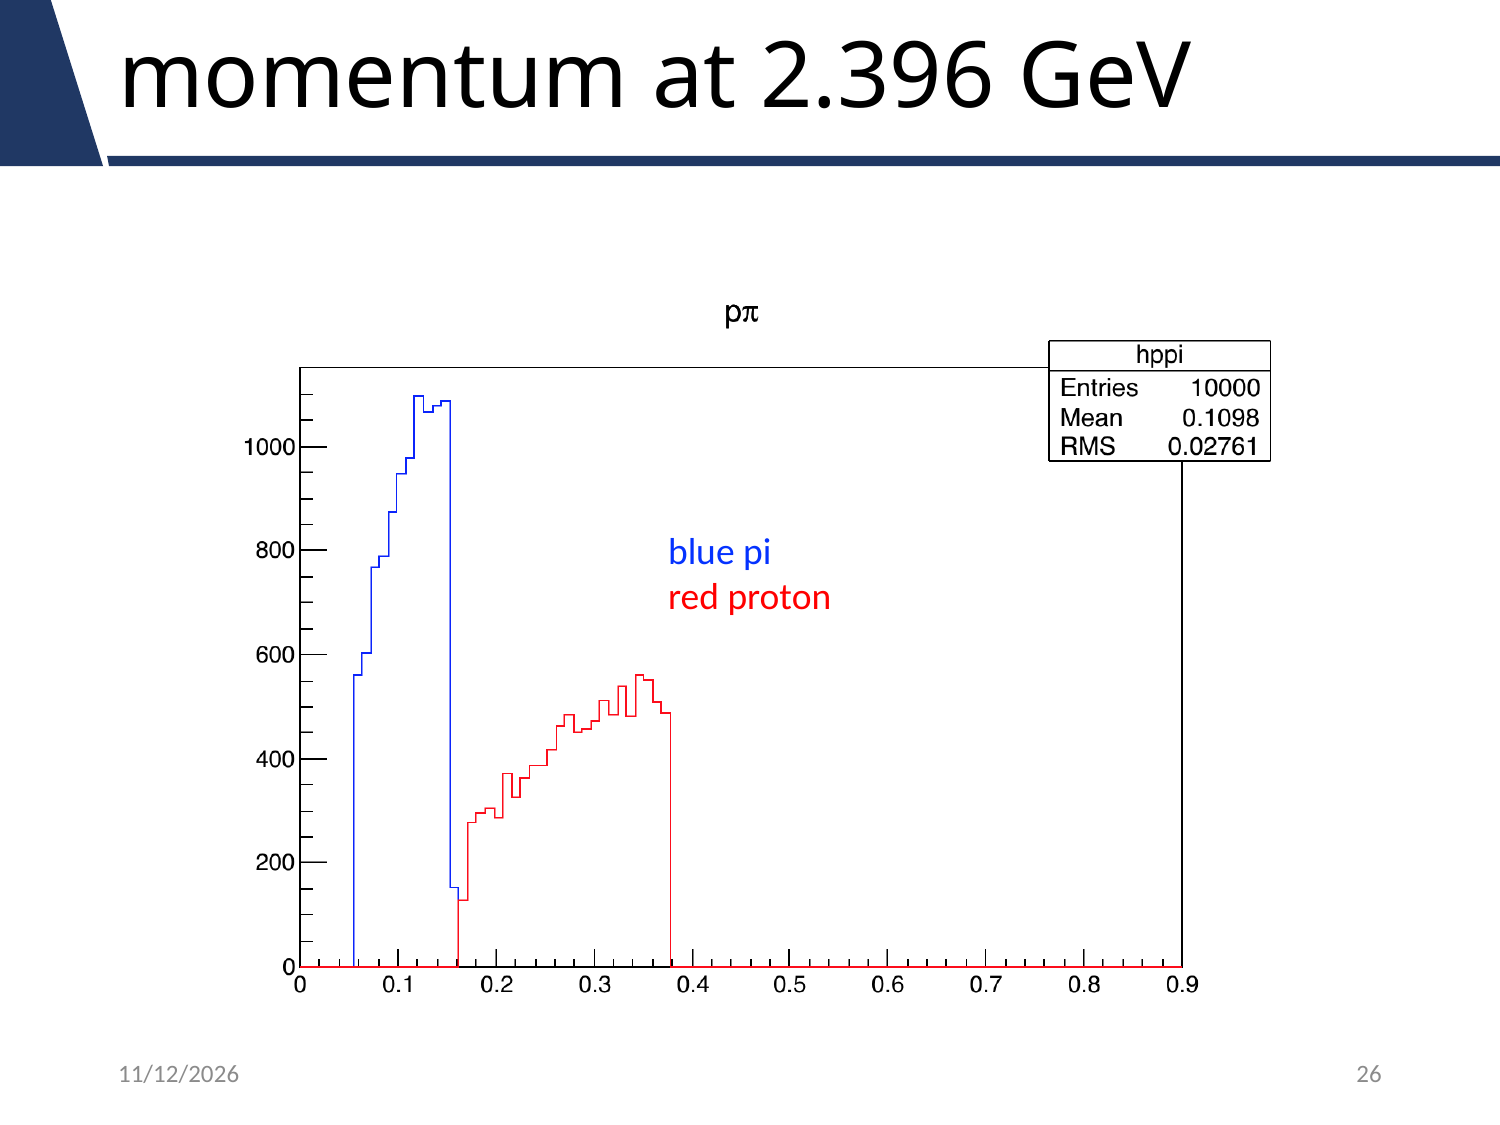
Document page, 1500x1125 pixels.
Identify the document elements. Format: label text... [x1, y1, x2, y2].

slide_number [103, 1042, 441, 1103]
title momentum at 2.396 GeV [103, 0, 1500, 156]
slide_number 26 [1059, 1042, 1397, 1103]
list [222, 299, 1278, 1014]
